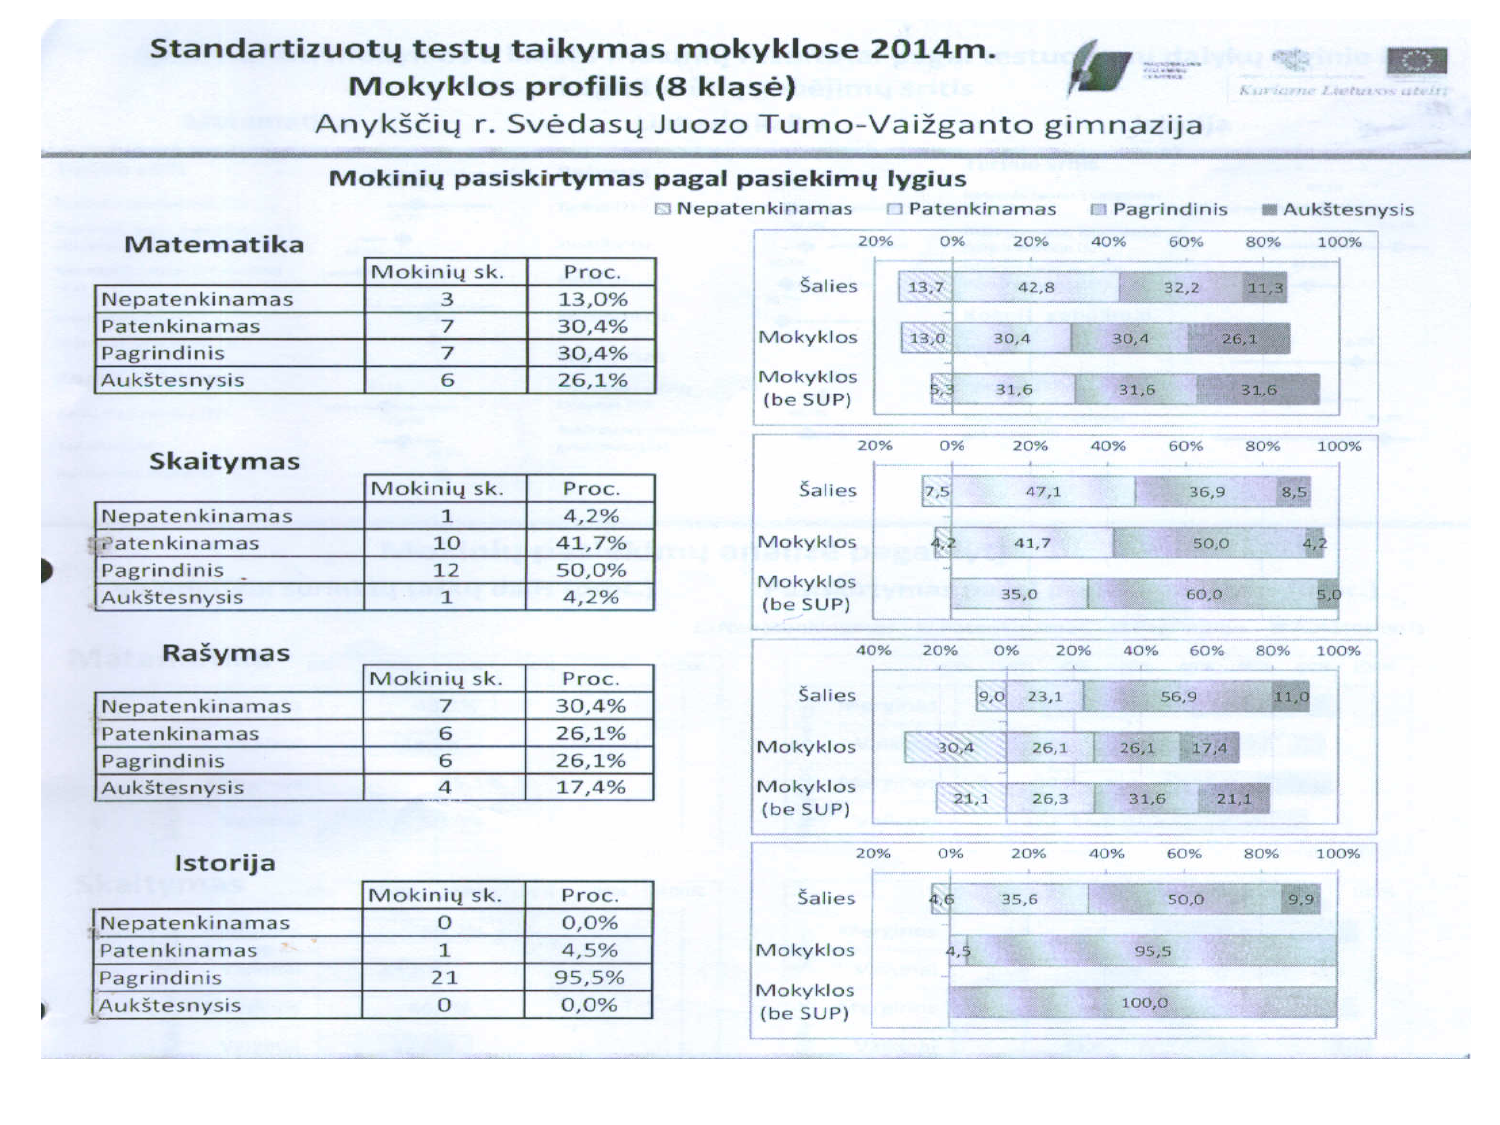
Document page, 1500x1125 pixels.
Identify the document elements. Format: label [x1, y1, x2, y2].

picture [41, 18, 1471, 1059]
